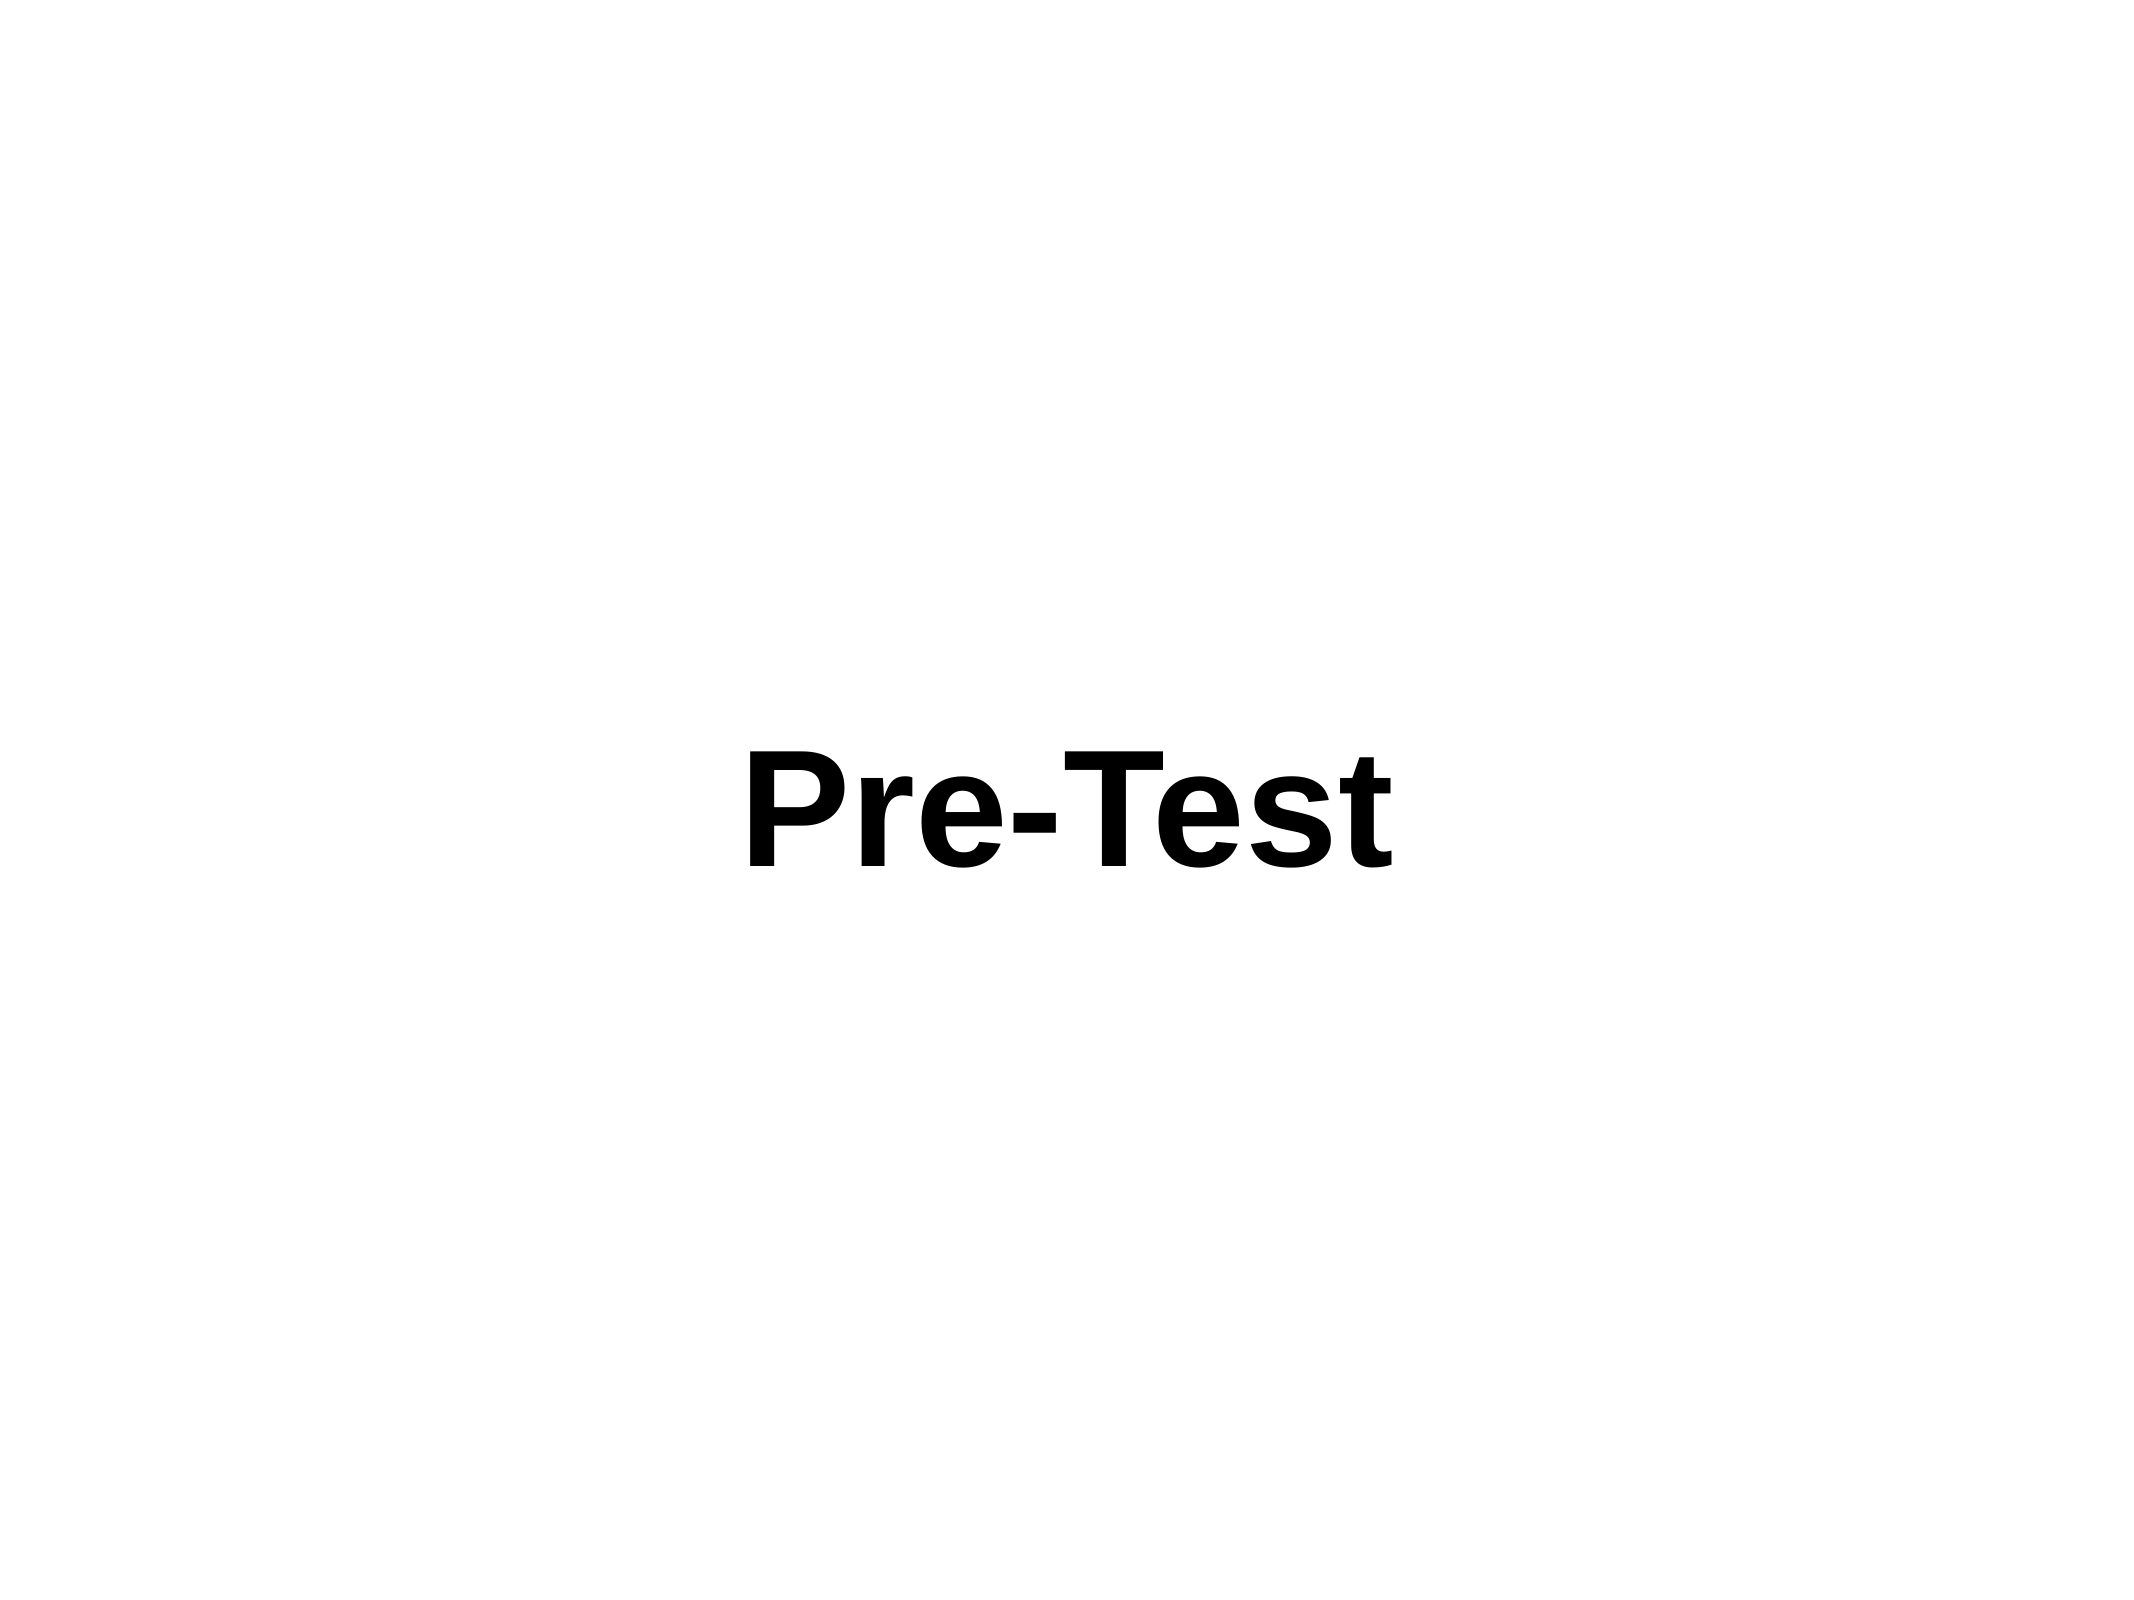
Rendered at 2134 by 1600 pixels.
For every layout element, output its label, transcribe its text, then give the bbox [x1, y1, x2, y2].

title Pre-Test [207, 683, 1926, 917]
